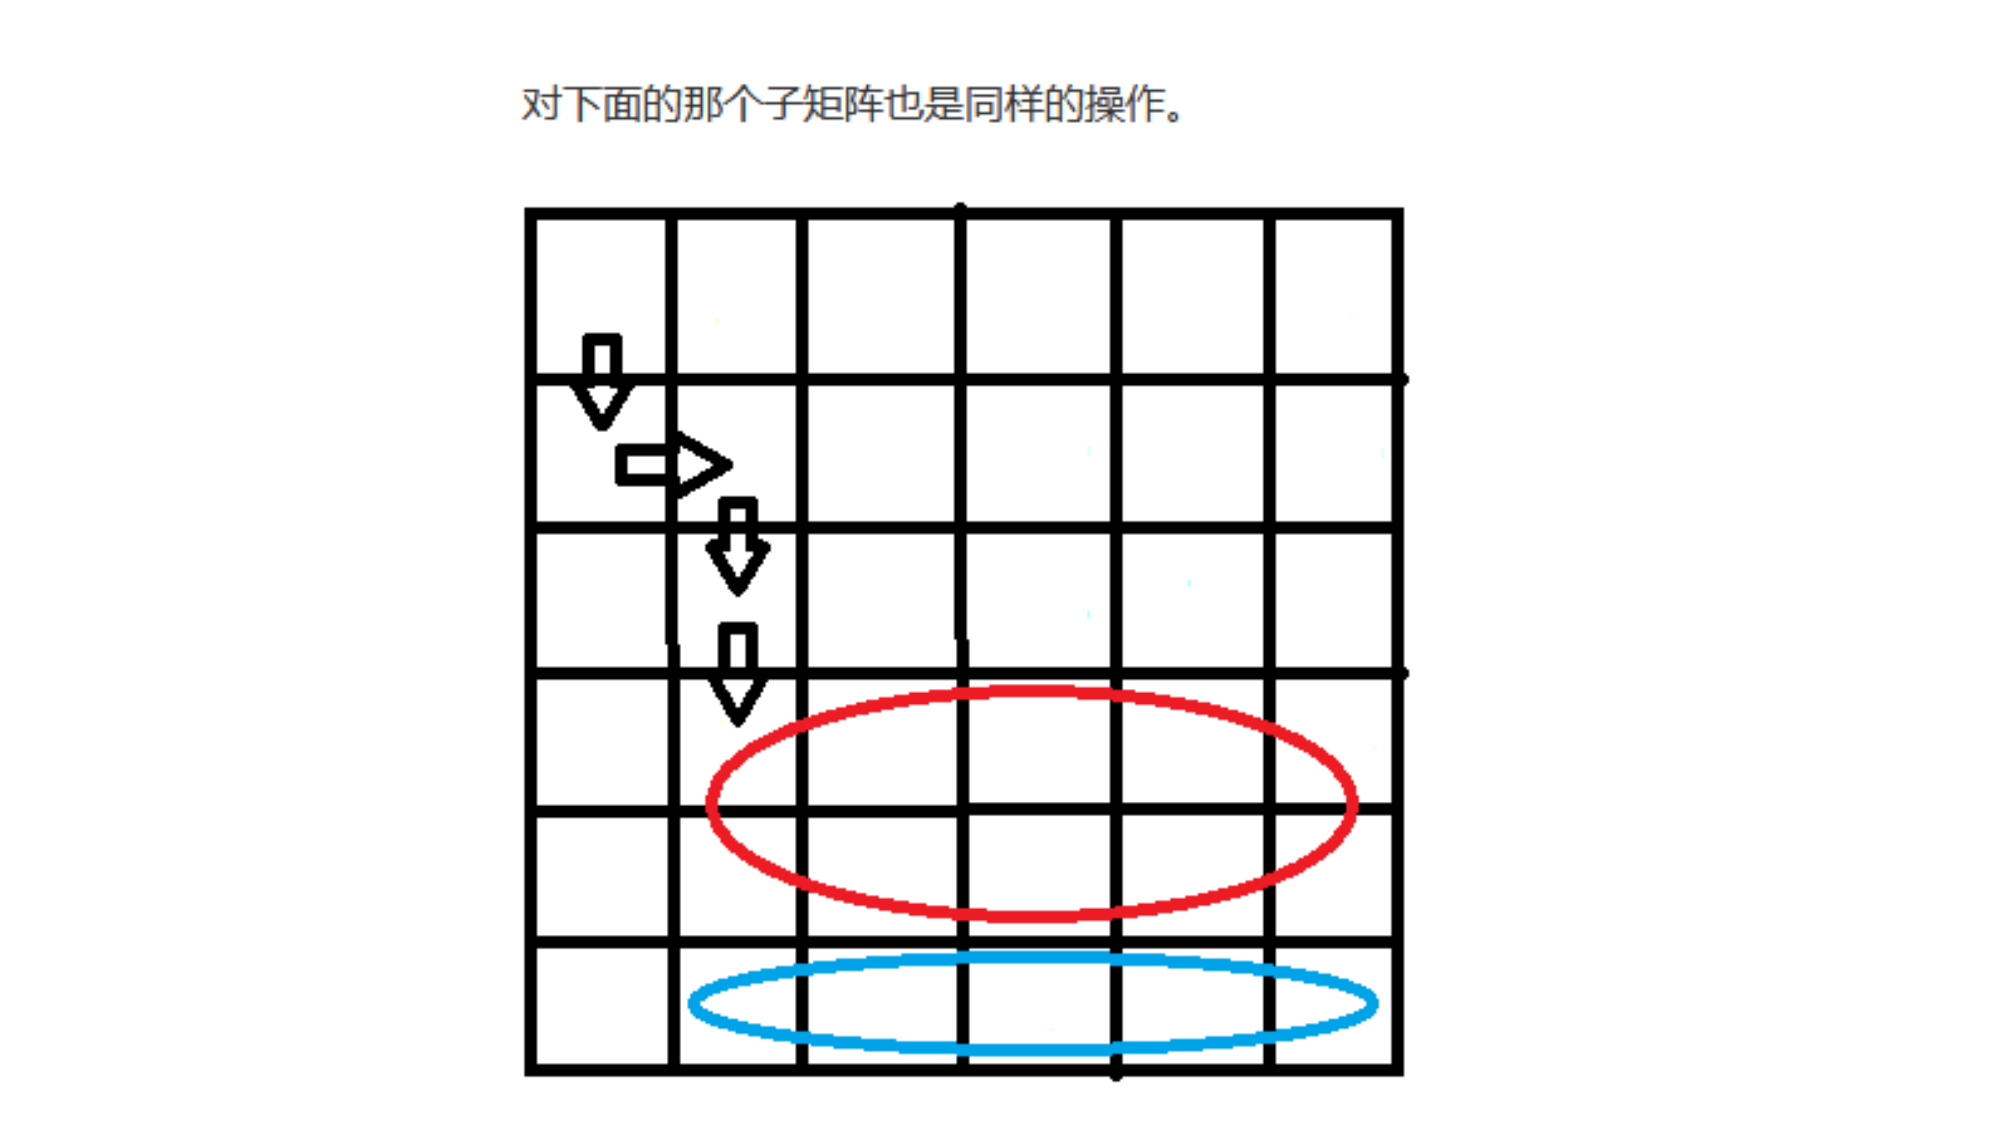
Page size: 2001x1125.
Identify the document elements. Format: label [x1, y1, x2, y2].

picture [490, 45, 1450, 1125]
